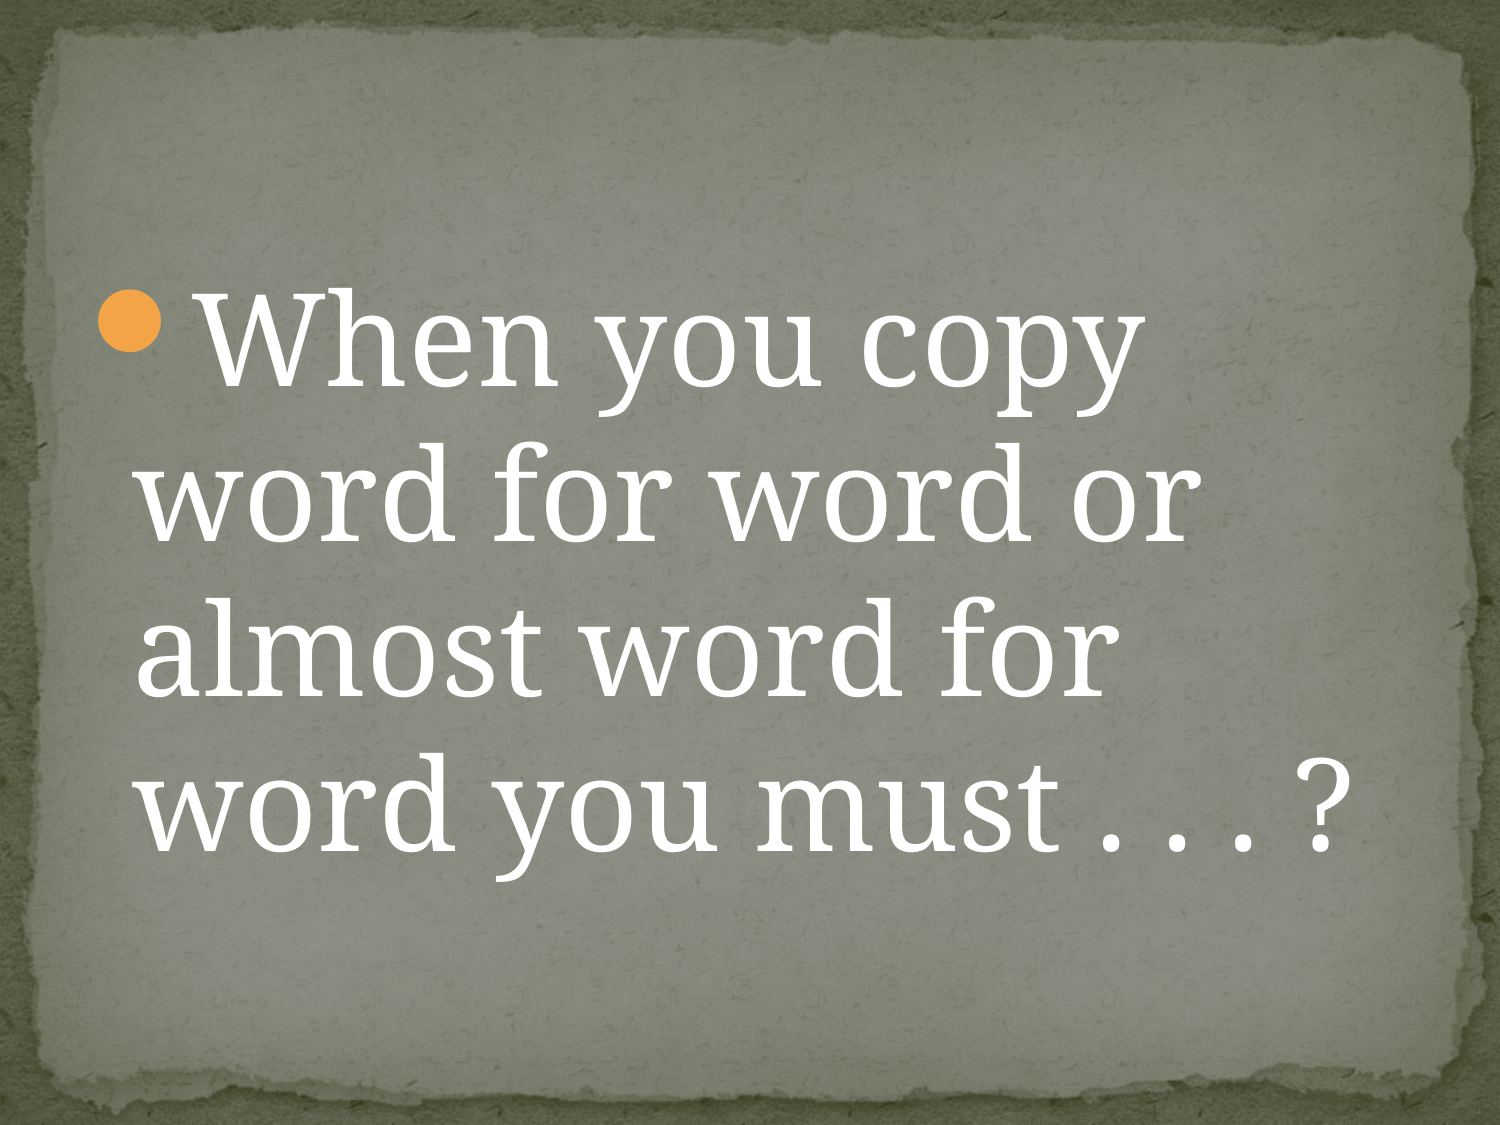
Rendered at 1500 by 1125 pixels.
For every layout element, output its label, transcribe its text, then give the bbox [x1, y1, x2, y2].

list When you copy word for word or almost word for word you must . . . ? [75, 249, 1425, 1000]
